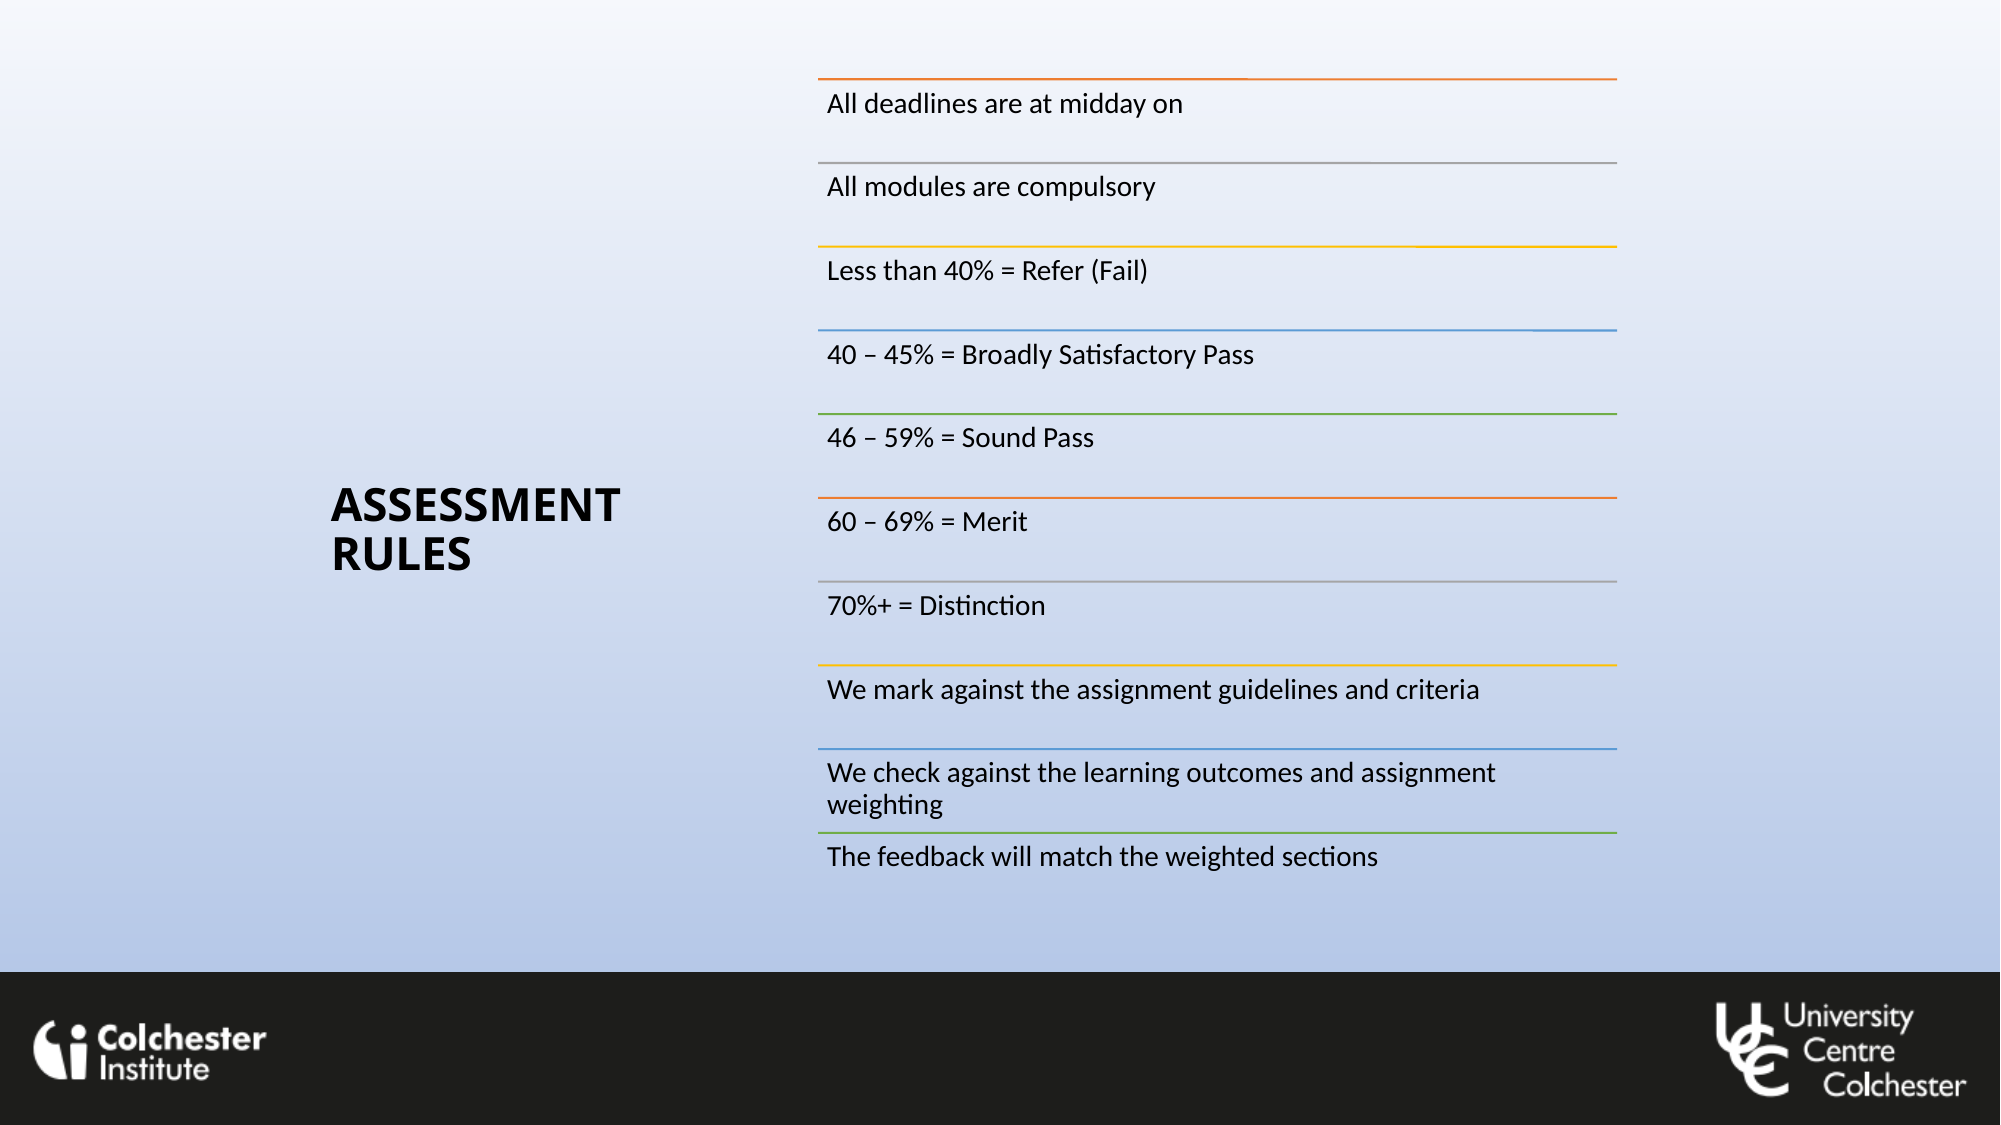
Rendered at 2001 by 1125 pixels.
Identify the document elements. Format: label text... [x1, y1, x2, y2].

title ASSESSMENT RULES [315, 112, 658, 950]
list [818, 79, 1618, 917]
